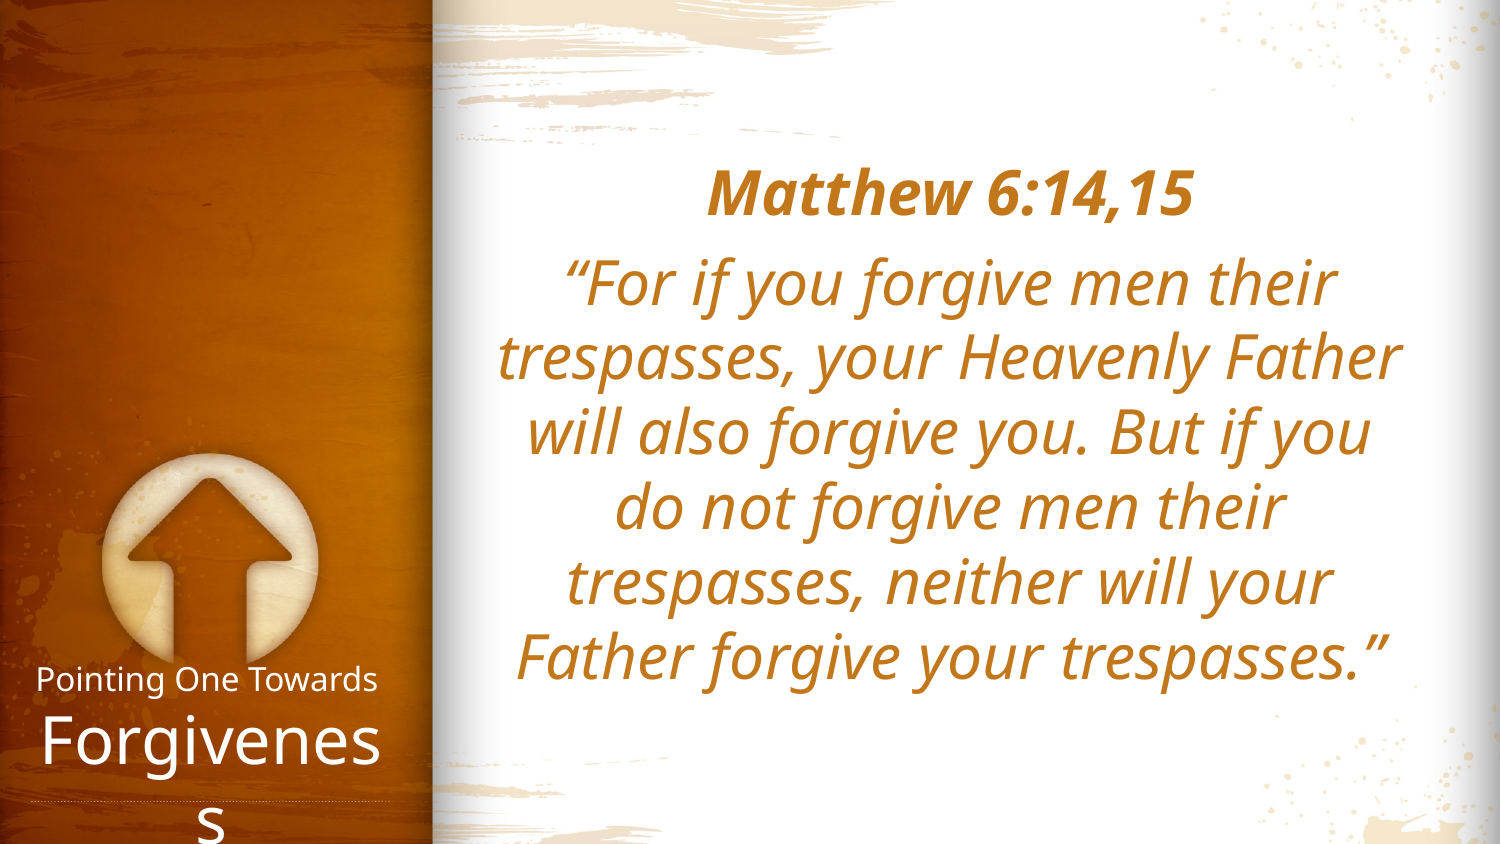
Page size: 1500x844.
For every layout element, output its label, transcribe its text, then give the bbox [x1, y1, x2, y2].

picture [0, 0, 1500, 844]
title Pointing One Towards Forgiveness [22, 671, 400, 844]
list Matthew 6:14,15 “For if you forgive men their trespasses, your Heavenly Father will also forgive you. But if you do not forgive men their trespasses, neither will your Father forgive your trespasses.” [478, 60, 1424, 785]
